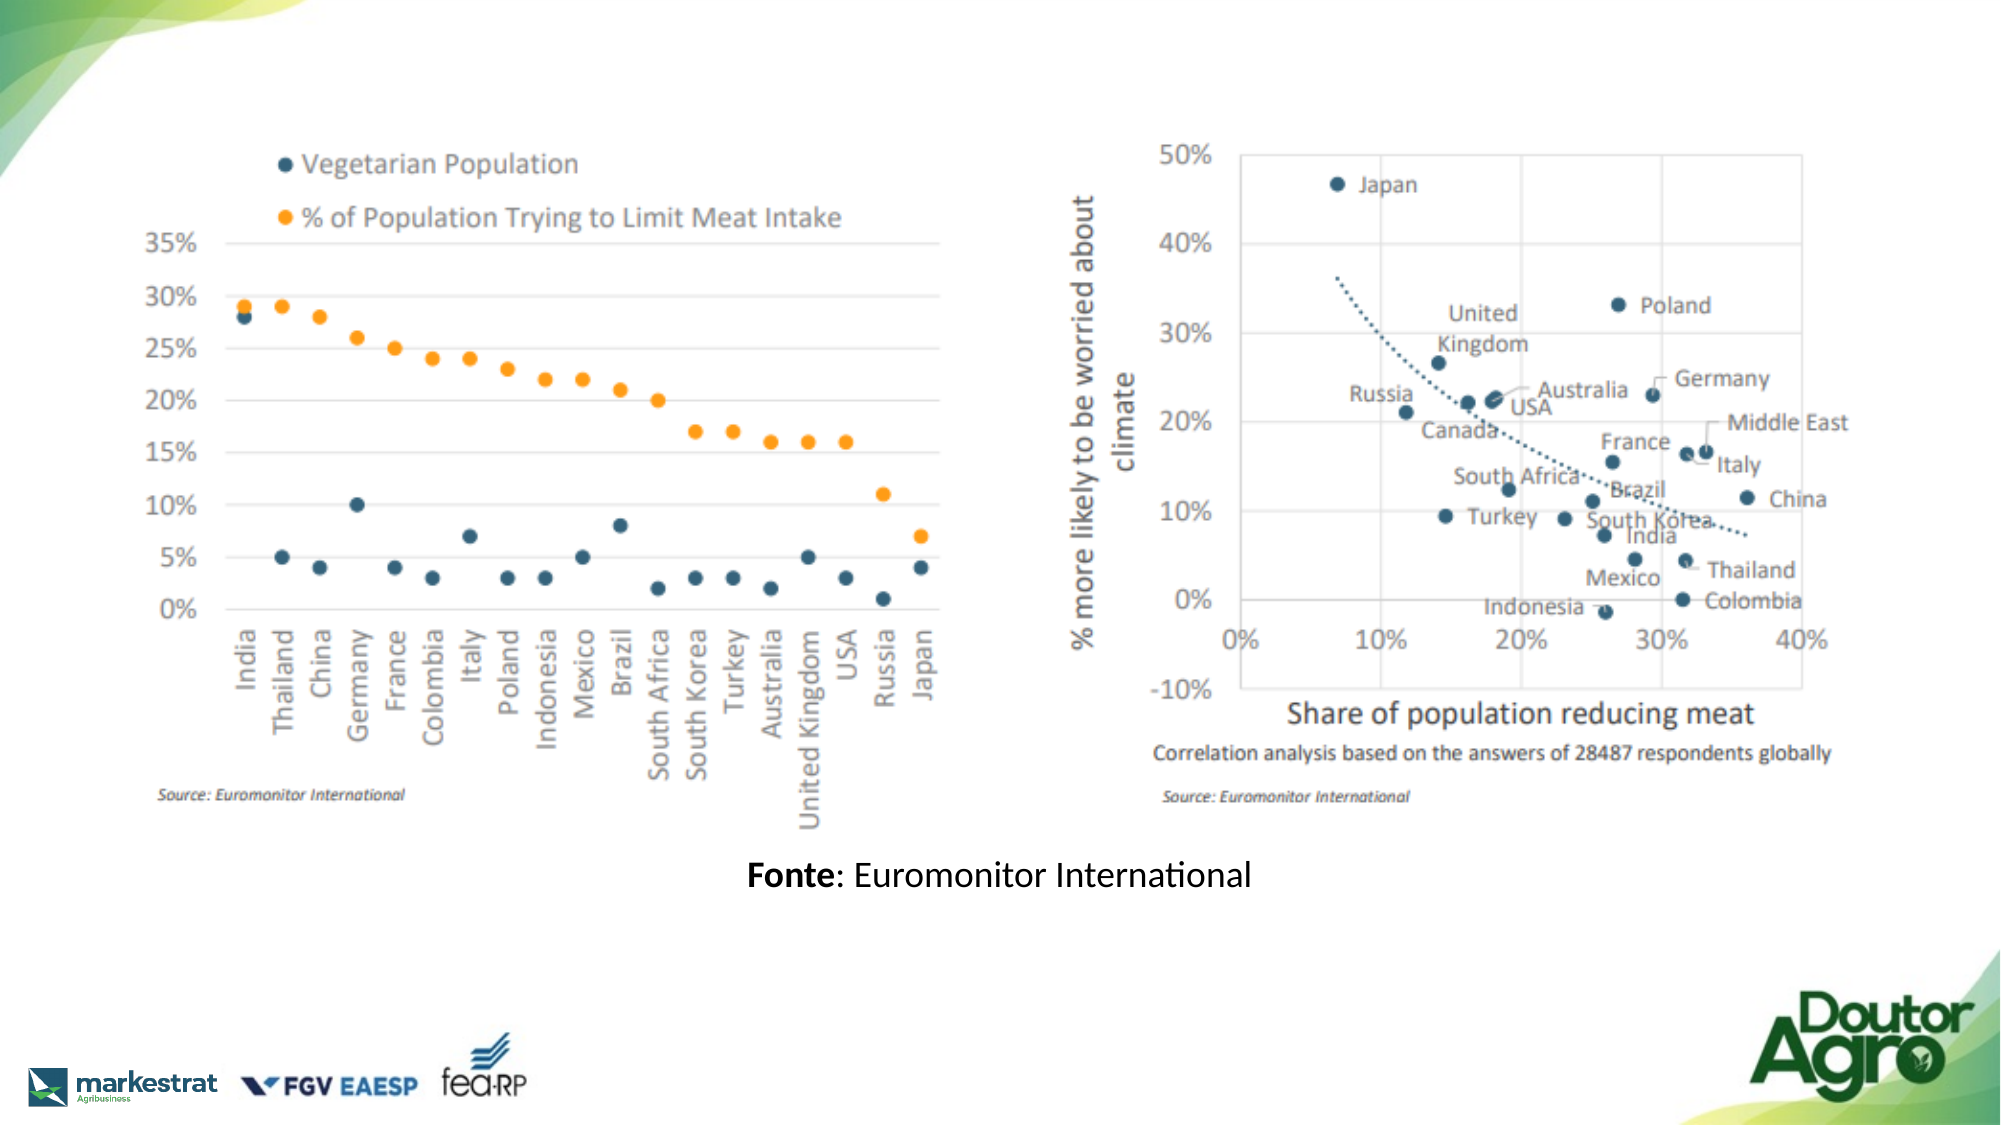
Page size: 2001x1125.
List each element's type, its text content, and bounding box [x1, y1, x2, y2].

text_box Fonte: Euromonitor International [610, 843, 1390, 902]
picture [0, 0, 2001, 1125]
